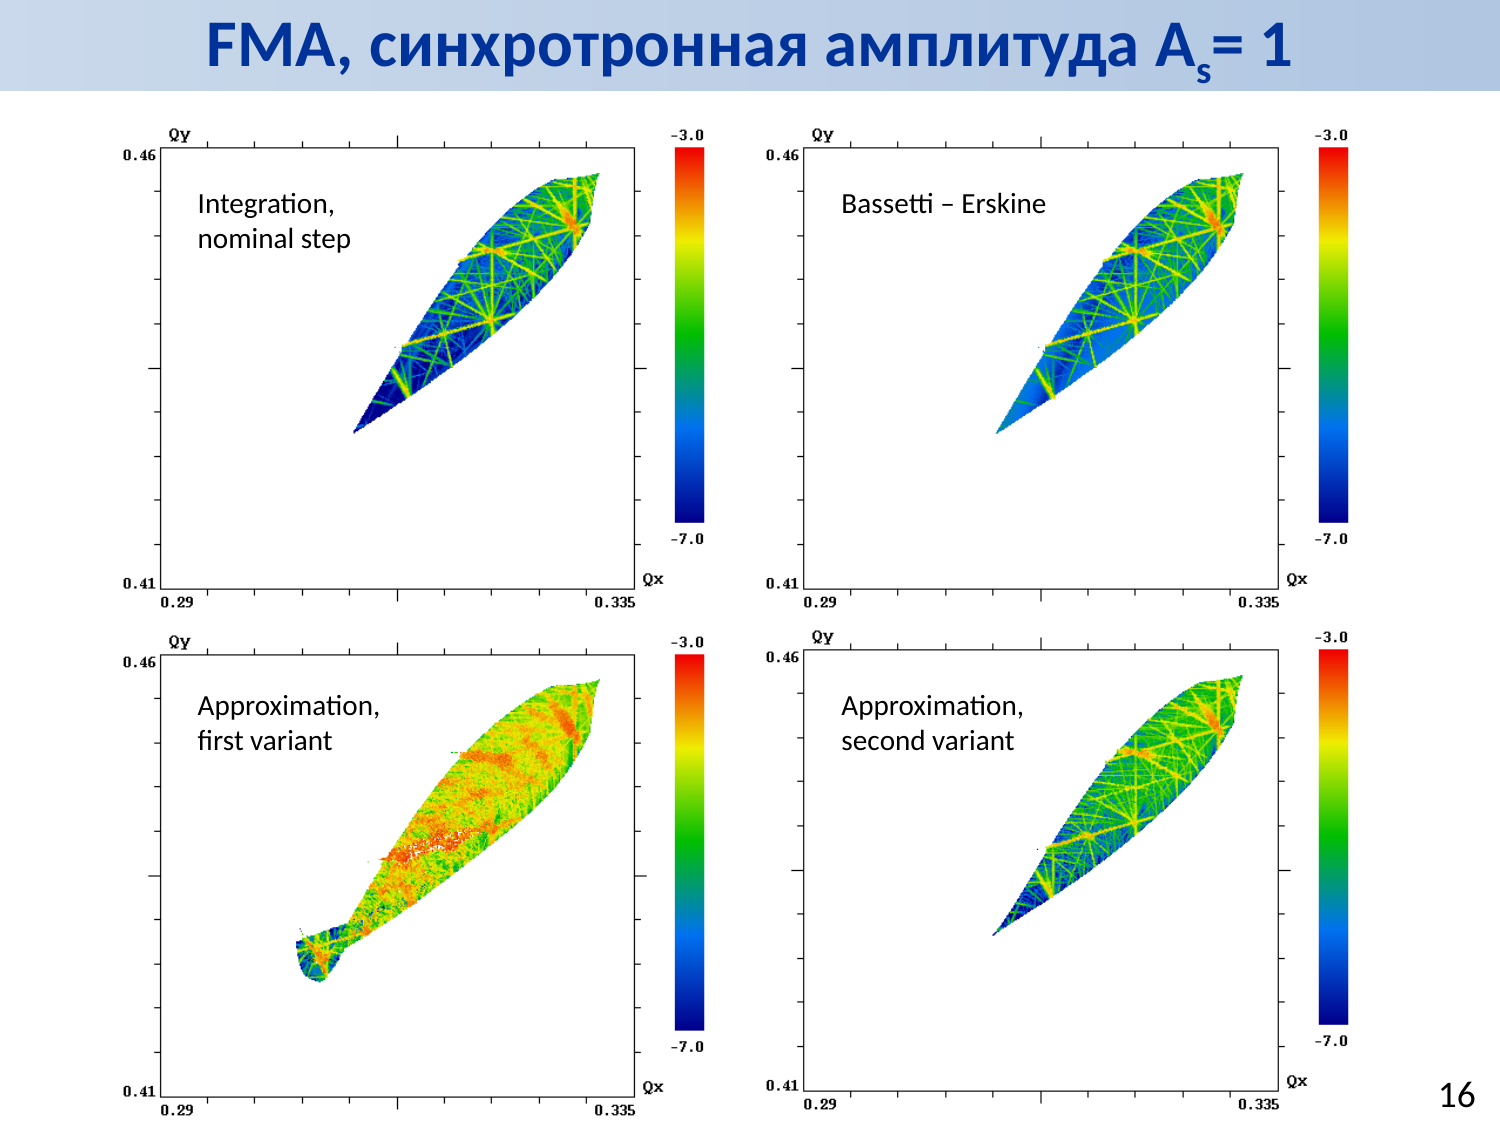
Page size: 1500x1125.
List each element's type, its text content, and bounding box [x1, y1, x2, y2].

text_box FMA, синхротронная амплитуда As= 1 [0, 1, 1500, 91]
picture [755, 117, 1353, 618]
picture [755, 619, 1353, 1120]
text_box 16 [1423, 1062, 1500, 1123]
picture [111, 625, 709, 1125]
picture [111, 117, 709, 618]
